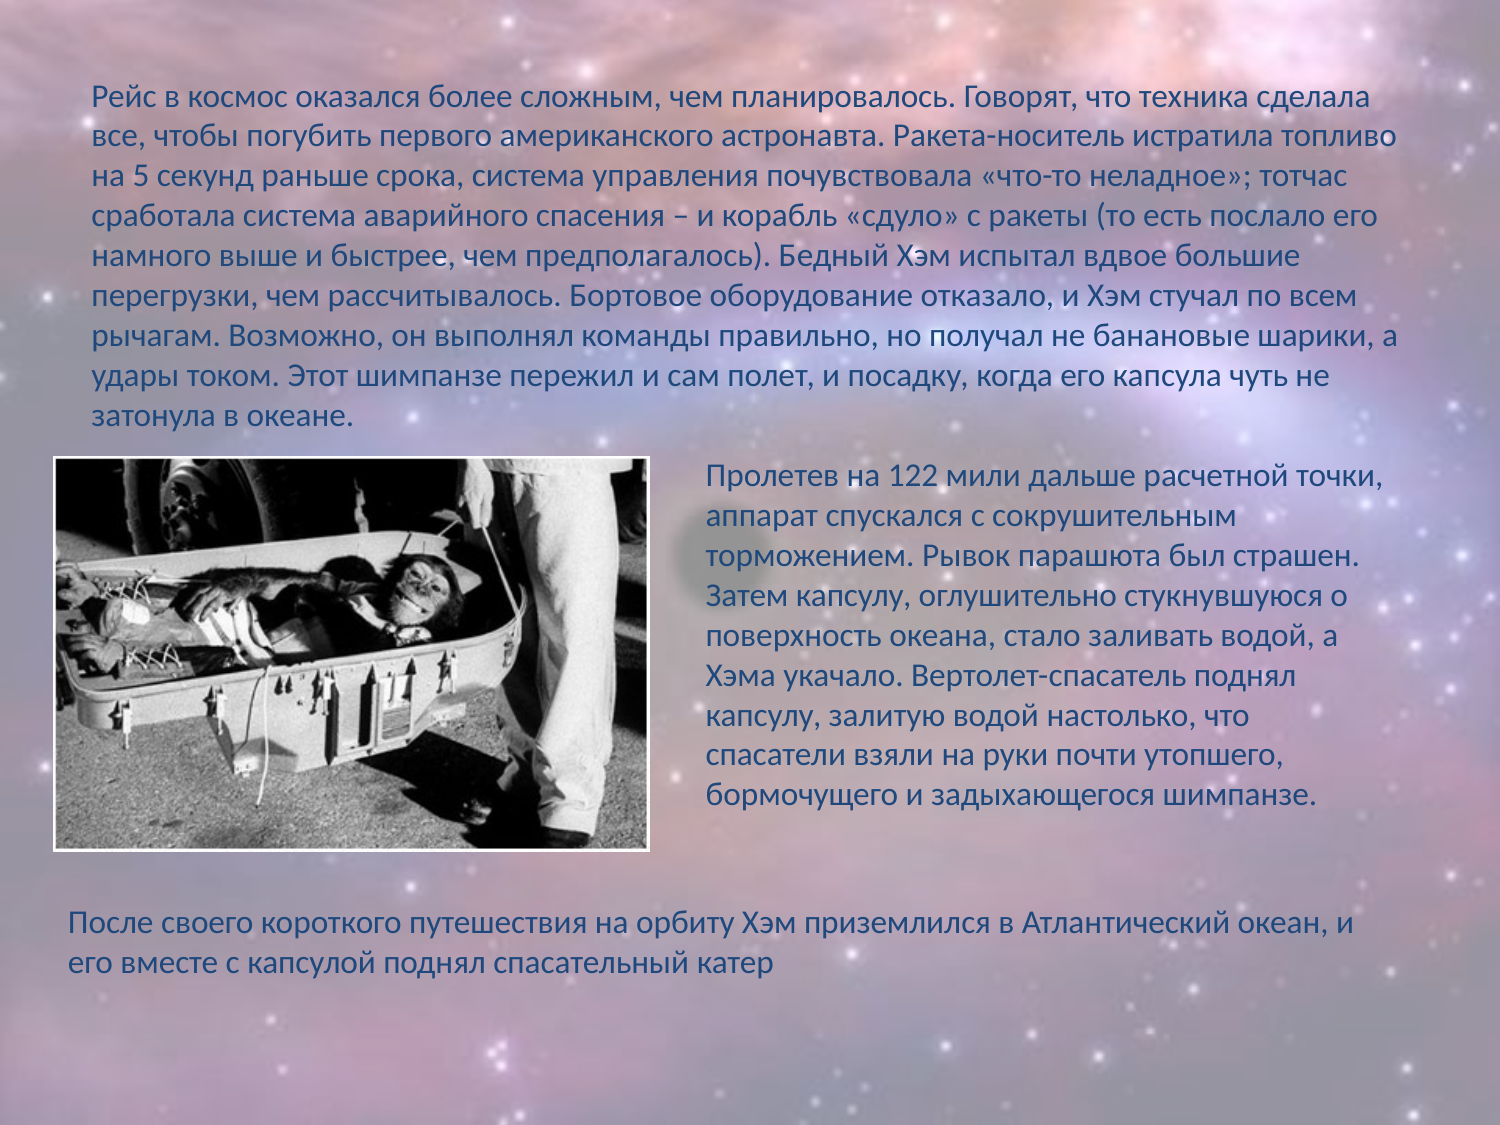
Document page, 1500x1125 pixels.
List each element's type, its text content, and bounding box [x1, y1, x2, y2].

text_box Пролетев на 122 мили дальше расчетной точки, аппарат спускался с сокрушительным торможением. Рывок парашюта был страшен. Затем капсулу, оглушительно стукнувшуюся о поверхность океана, стало заливать водой, а Хэма укачало. Вертолет-спасатель поднял капсулу, залитую водой настолько, что спасатели взяли на руки почти утопшего, бормочущего и задыхающегося шимпанзе. [690, 445, 1400, 820]
text_box После своего короткого путешествия на орбиту Хэм приземлился в Атлантический океан, и его вместе с капсулой поднял спасательный катер [53, 893, 1399, 988]
picture [52, 455, 651, 852]
text_box Рейс в космос оказался более сложным, чем планировалось. Говорят, что техника сделала все, чтобы погубить первого американского астронавта. Ракета-носитель истратила топливо на 5 секунд раньше срока, система управления почувствовала «что-то неладное»; тотчас сработала система аварийного спасения – и корабль «сдуло» с ракеты (то есть послало его намного выше и быстрее, чем предполагалось). Бедный Хэм испытал вдвое большие перегрузки, чем рассчитывалось. Бортовое оборудование отказало, и Хэм стучал по всем рычагам. Возможно, он выполнял команды правильно, но получал не банановые шарики, а удары током. Этот шимпанзе пережил и сам полет, и посадку, когда его капсула чуть не затонула в океане. [76, 66, 1424, 441]
